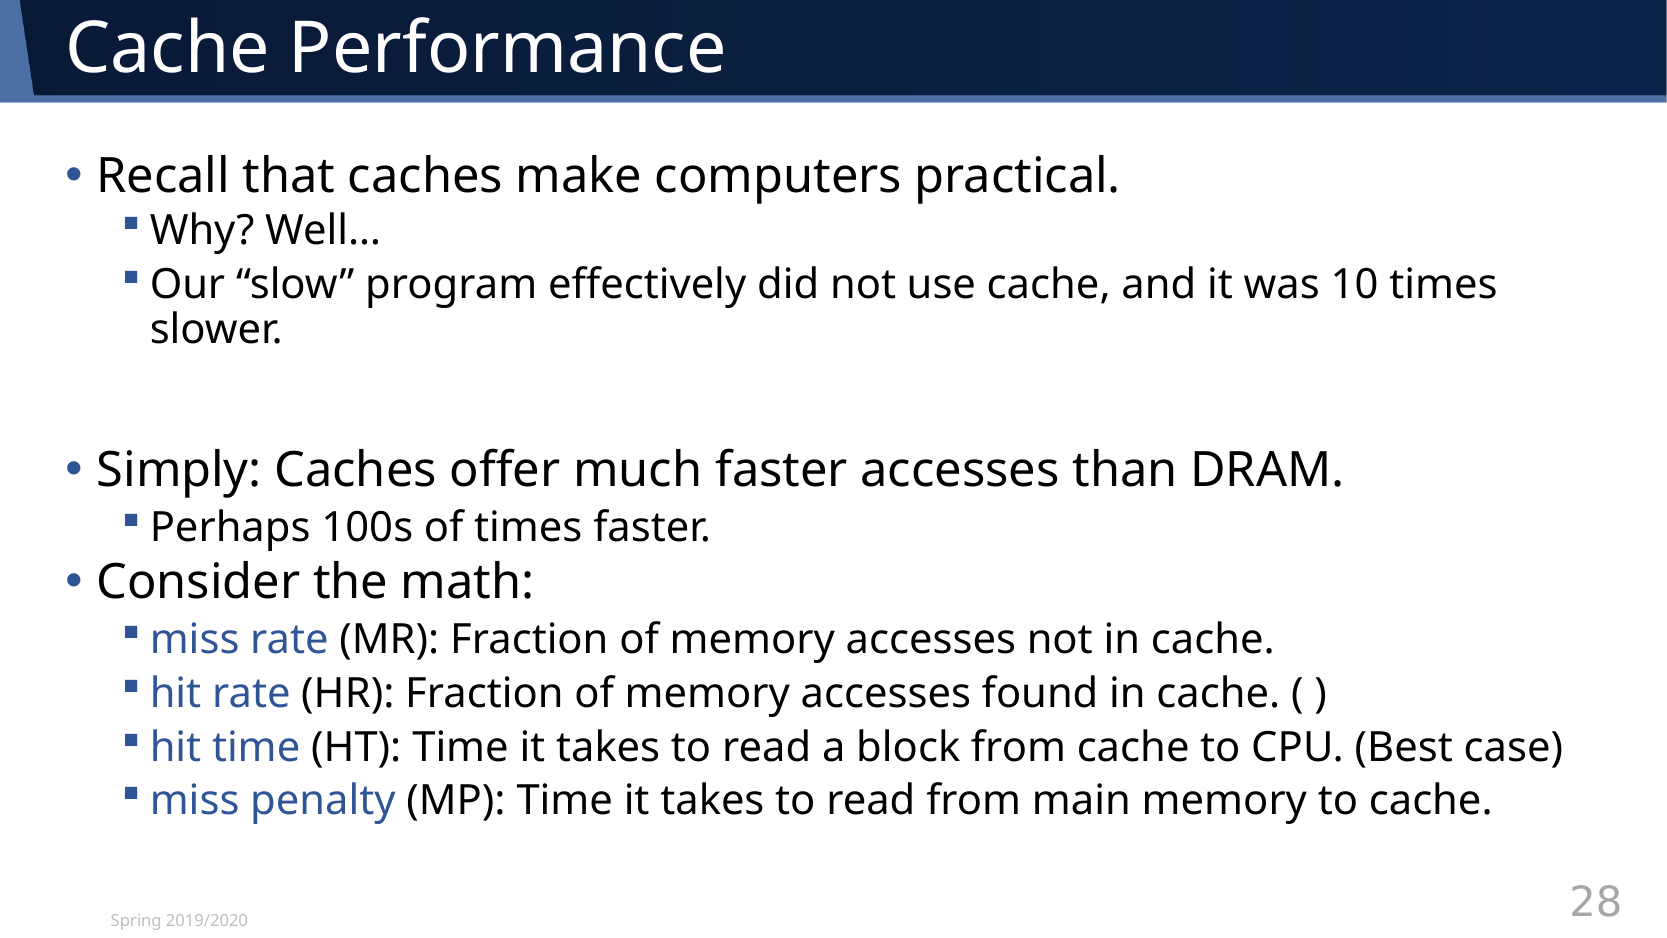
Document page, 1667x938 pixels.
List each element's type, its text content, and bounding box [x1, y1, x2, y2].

title Cache Performance [50, 3, 1667, 97]
list Why? Well… Our “slow” program effectively did not use cache, and it was 10 times slower. Simply: Caches offer much faster accesses than DRAM. Perhaps 100s of times faster. [50, 212, 1623, 519]
picture [0, 0, 1667, 938]
text_box Recall that caches make computers practical. [50, 142, 1623, 212]
footer Spring 2019/2020 [0, 906, 360, 937]
